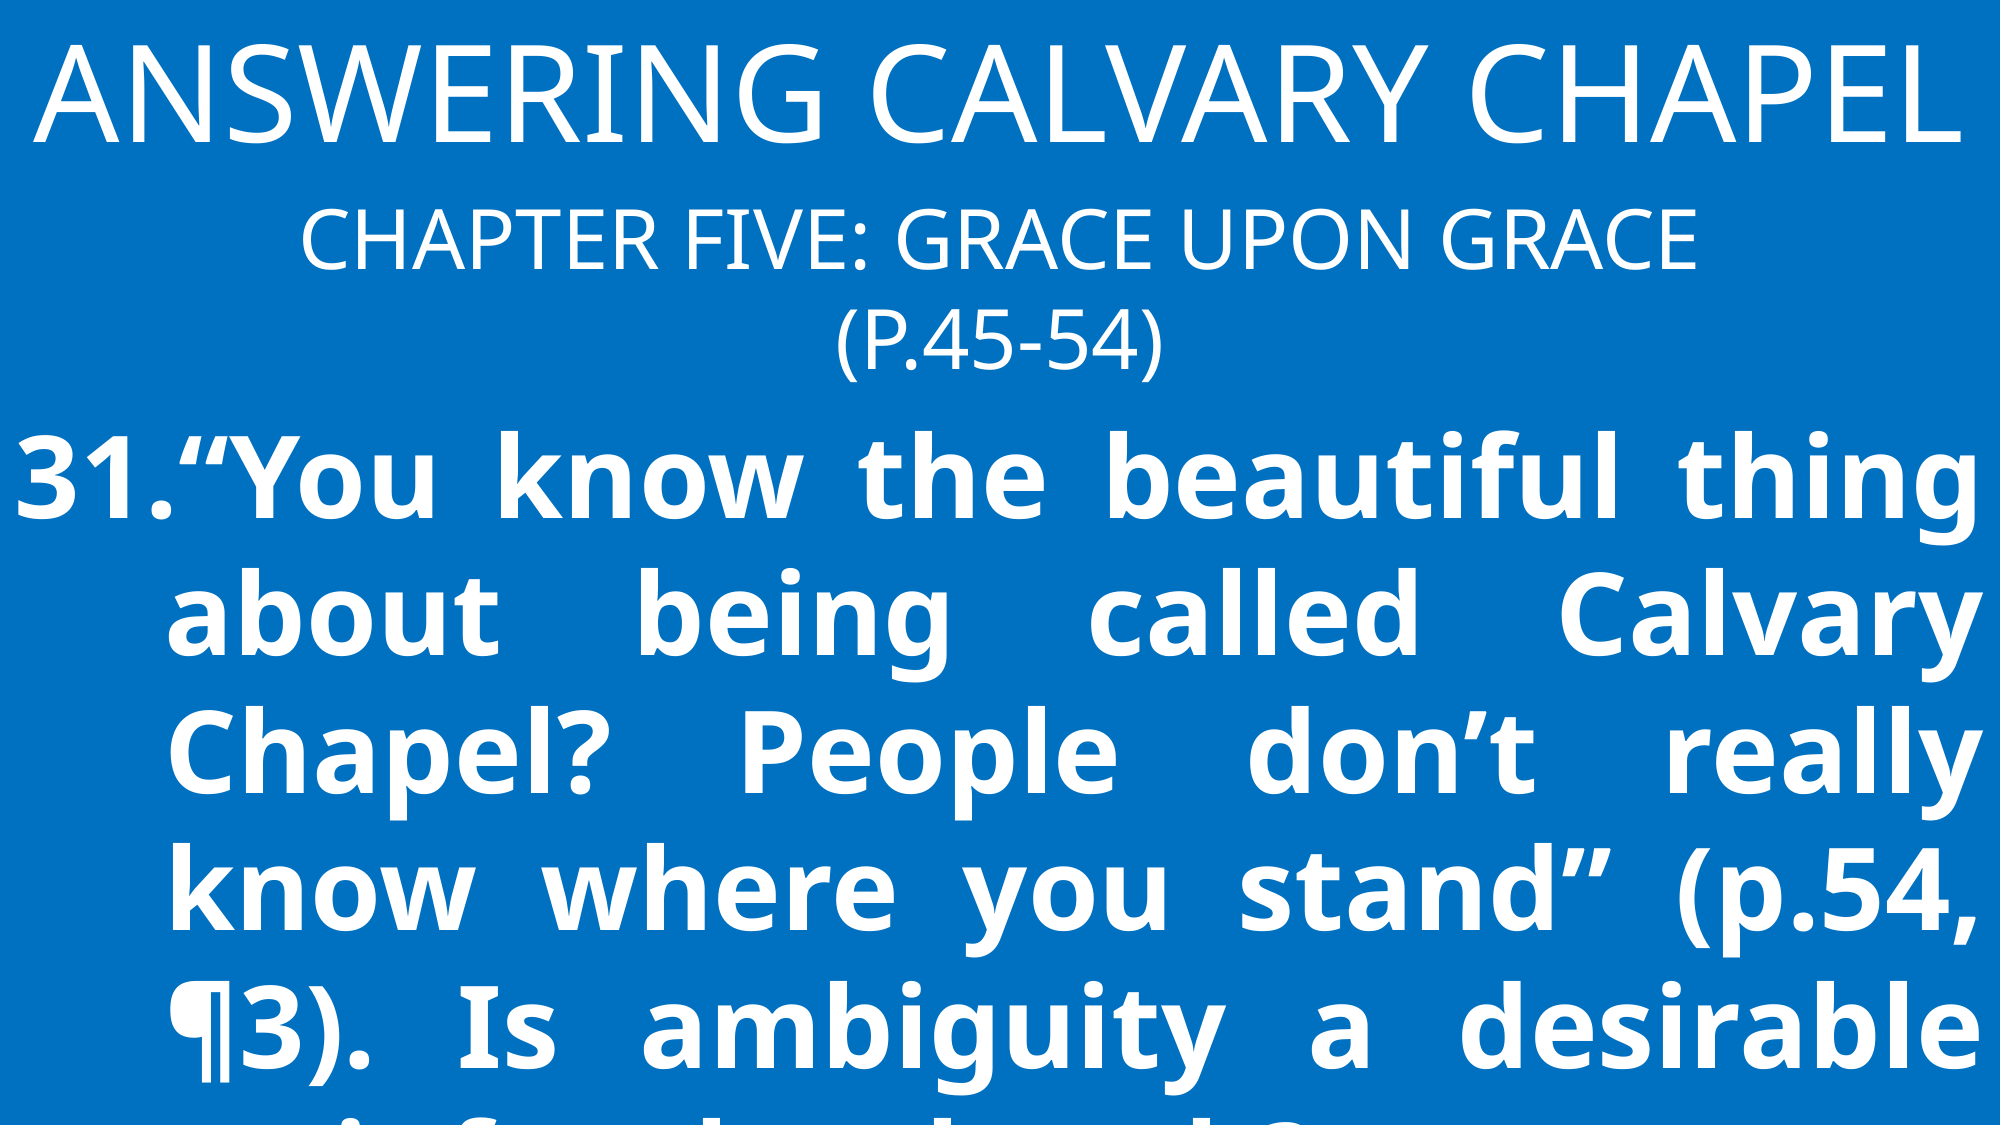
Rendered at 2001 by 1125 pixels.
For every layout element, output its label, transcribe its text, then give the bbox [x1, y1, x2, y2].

text_box “You know the beautiful thing about being called Calvary Chapel? People don’t really know where you stand” (p.54, ¶3). Is ambiguity a desirable trait for the church? [0, 396, 2000, 1125]
text_box Answering Calvary Chapel [0, 0, 2000, 178]
text_box Chapter Five: Grace Upon Grace (p.45-54) [0, 179, 2000, 394]
